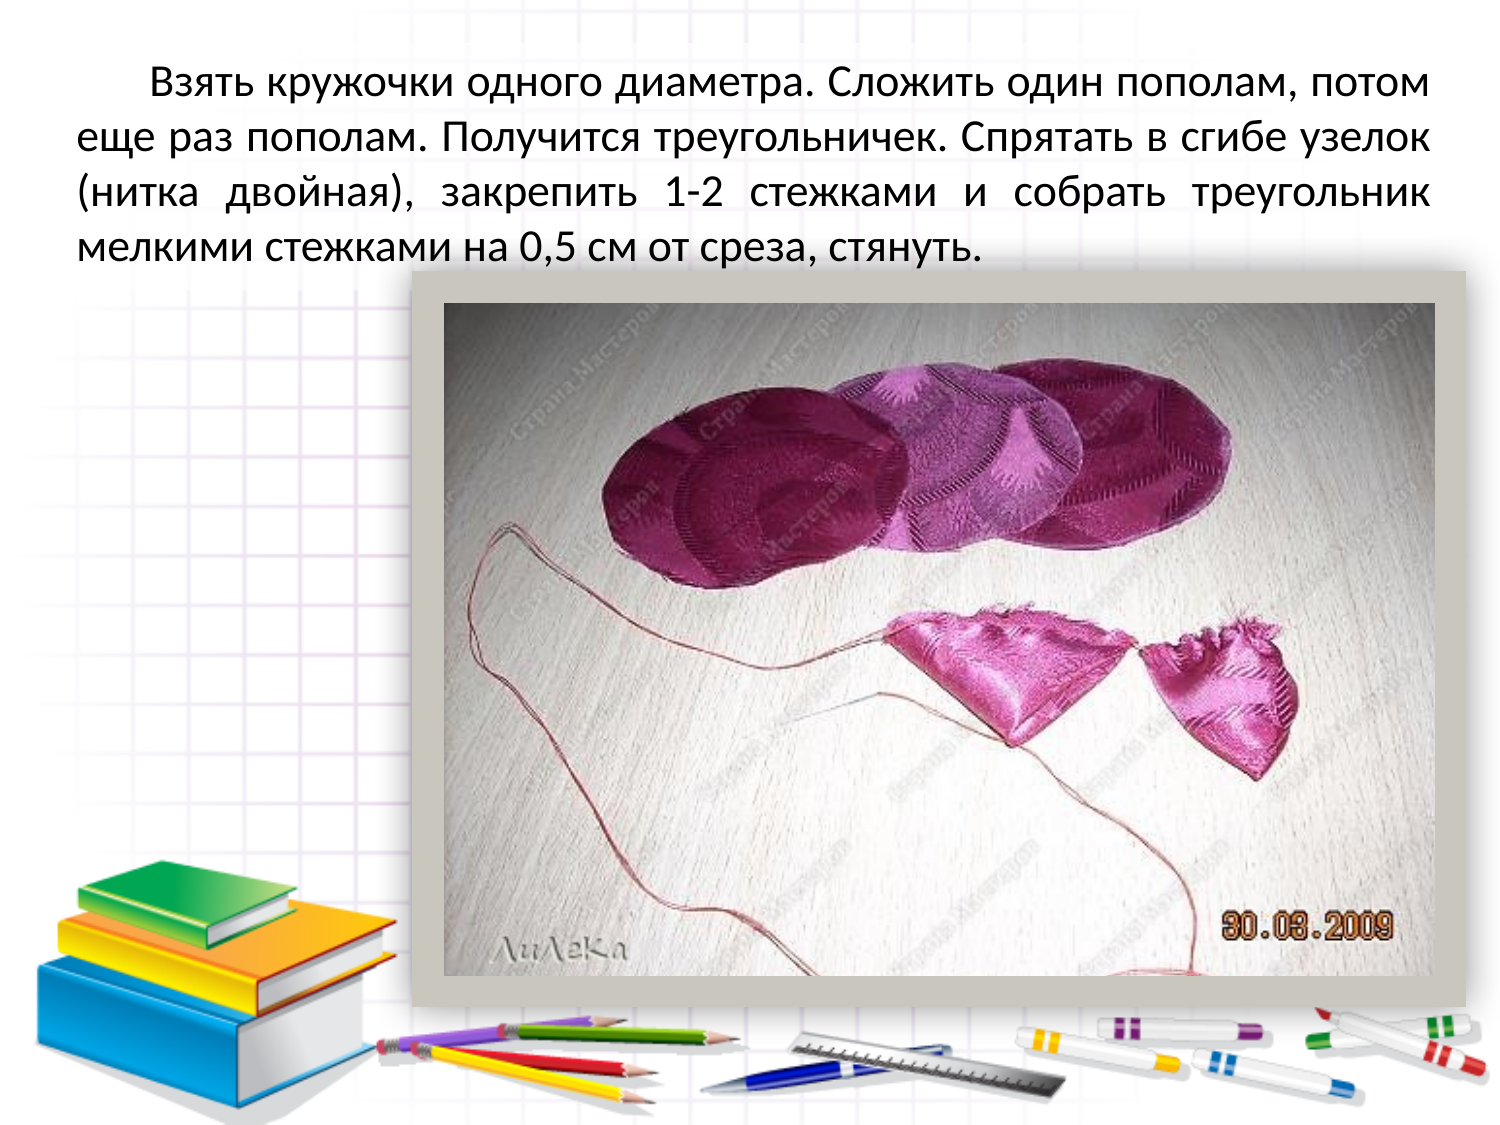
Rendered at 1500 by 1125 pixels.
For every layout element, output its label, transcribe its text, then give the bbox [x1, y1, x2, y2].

picture [0, 0, 1500, 1125]
list Взять кружочки одного диаметра. Сложить один пополам, потом еще раз пополам. Получится треугольничек. Спрятать в сгибе узелок (нитка двойная), закрепить 1-2 стежками и собрать треугольник мелкими стежками на 0,5 см от среза, стянуть. [61, 42, 1447, 291]
